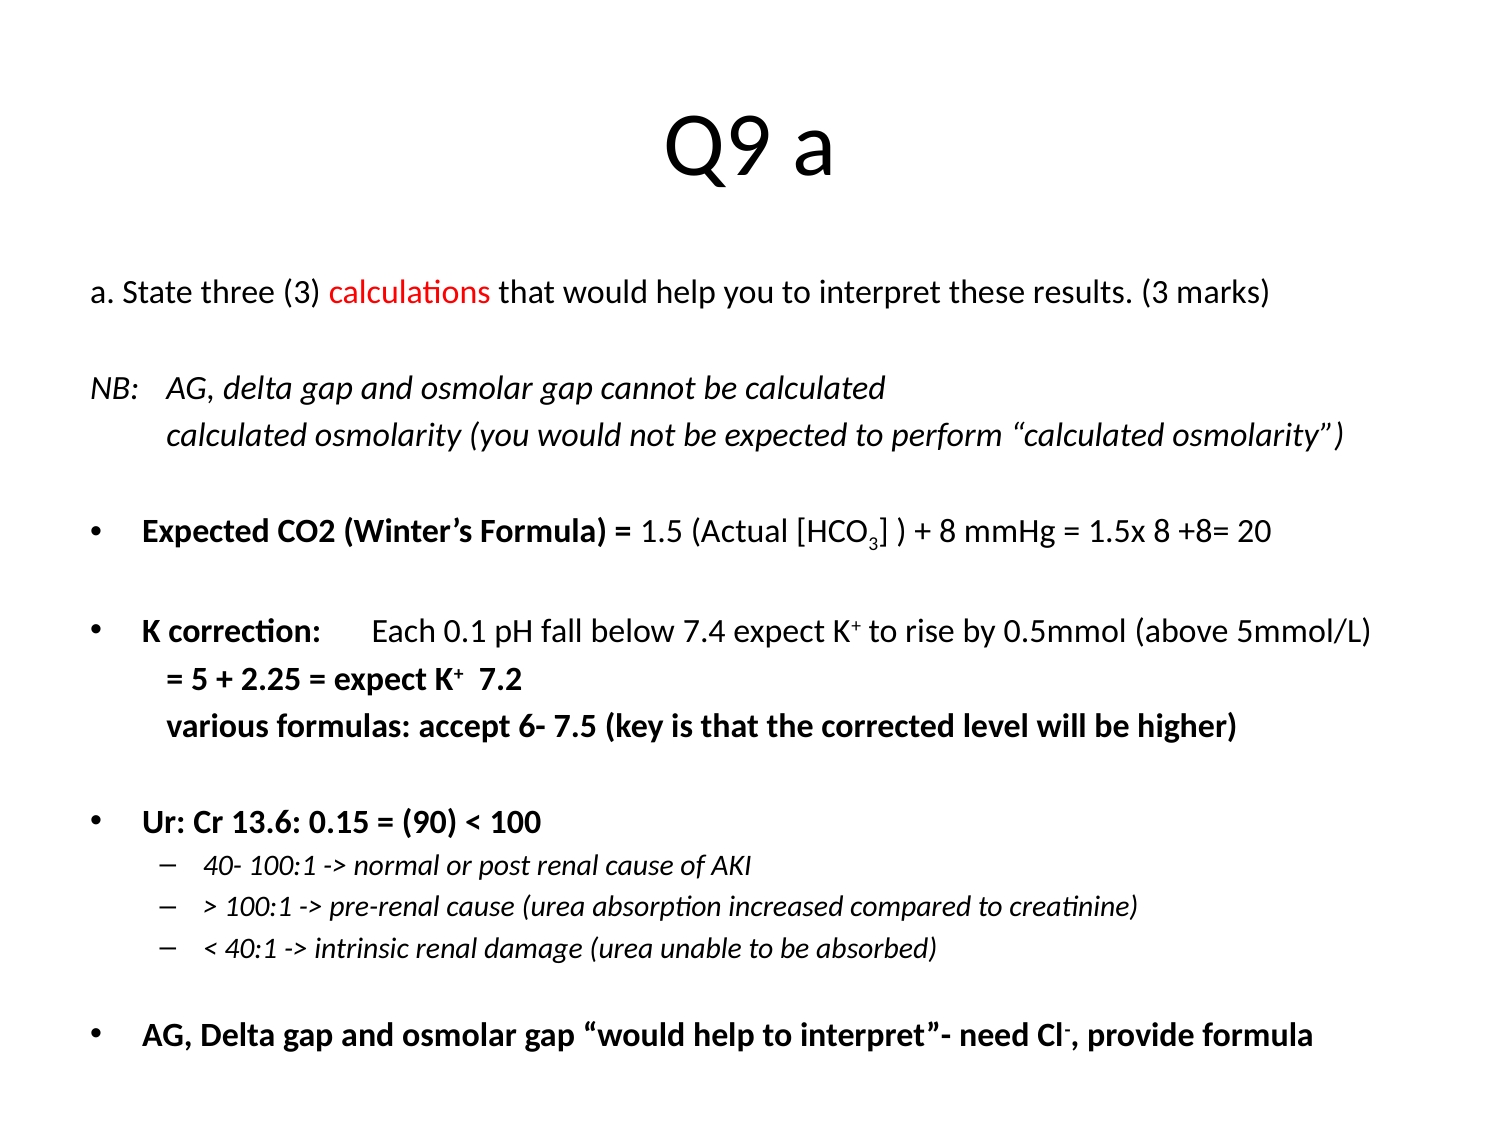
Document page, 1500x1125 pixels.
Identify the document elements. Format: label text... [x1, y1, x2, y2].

title Q9 a [75, 45, 1425, 233]
list a. State three (3) calculations that would help you to interpret these results. (3 marks) NB: AG, delta gap and osmolar gap cannot be calculated calculated osmolarity (you would not be expected to perform “calculated osmolarity”) Expected CO2 (Winter’s Formula) = 1.5 (Actual [HCO3] ) + 8 mmHg = 1.5x 8 +8= 20 K correction: Each 0.1 pH fall below 7.4 expect K+ to rise by 0.5mmol (above 5mmol/L) = 5 + 2.25 = expect K+ 7.2 various formulas: accept 6- 7.5 (key is that the corrected level will be higher) Ur: Cr 13.6: 0.15 = (90) < 100 40- 100:1 -> normal or post renal cause of AKI > 100:1 -> pre-renal cause (urea absorption increased compared to creatinine) < 40:1 -> intrinsic renal damage (urea unable to be absorbed) AG, Delta gap and osmolar gap “would help to interpret”- need Cl-, provide formula [75, 262, 1500, 1068]
